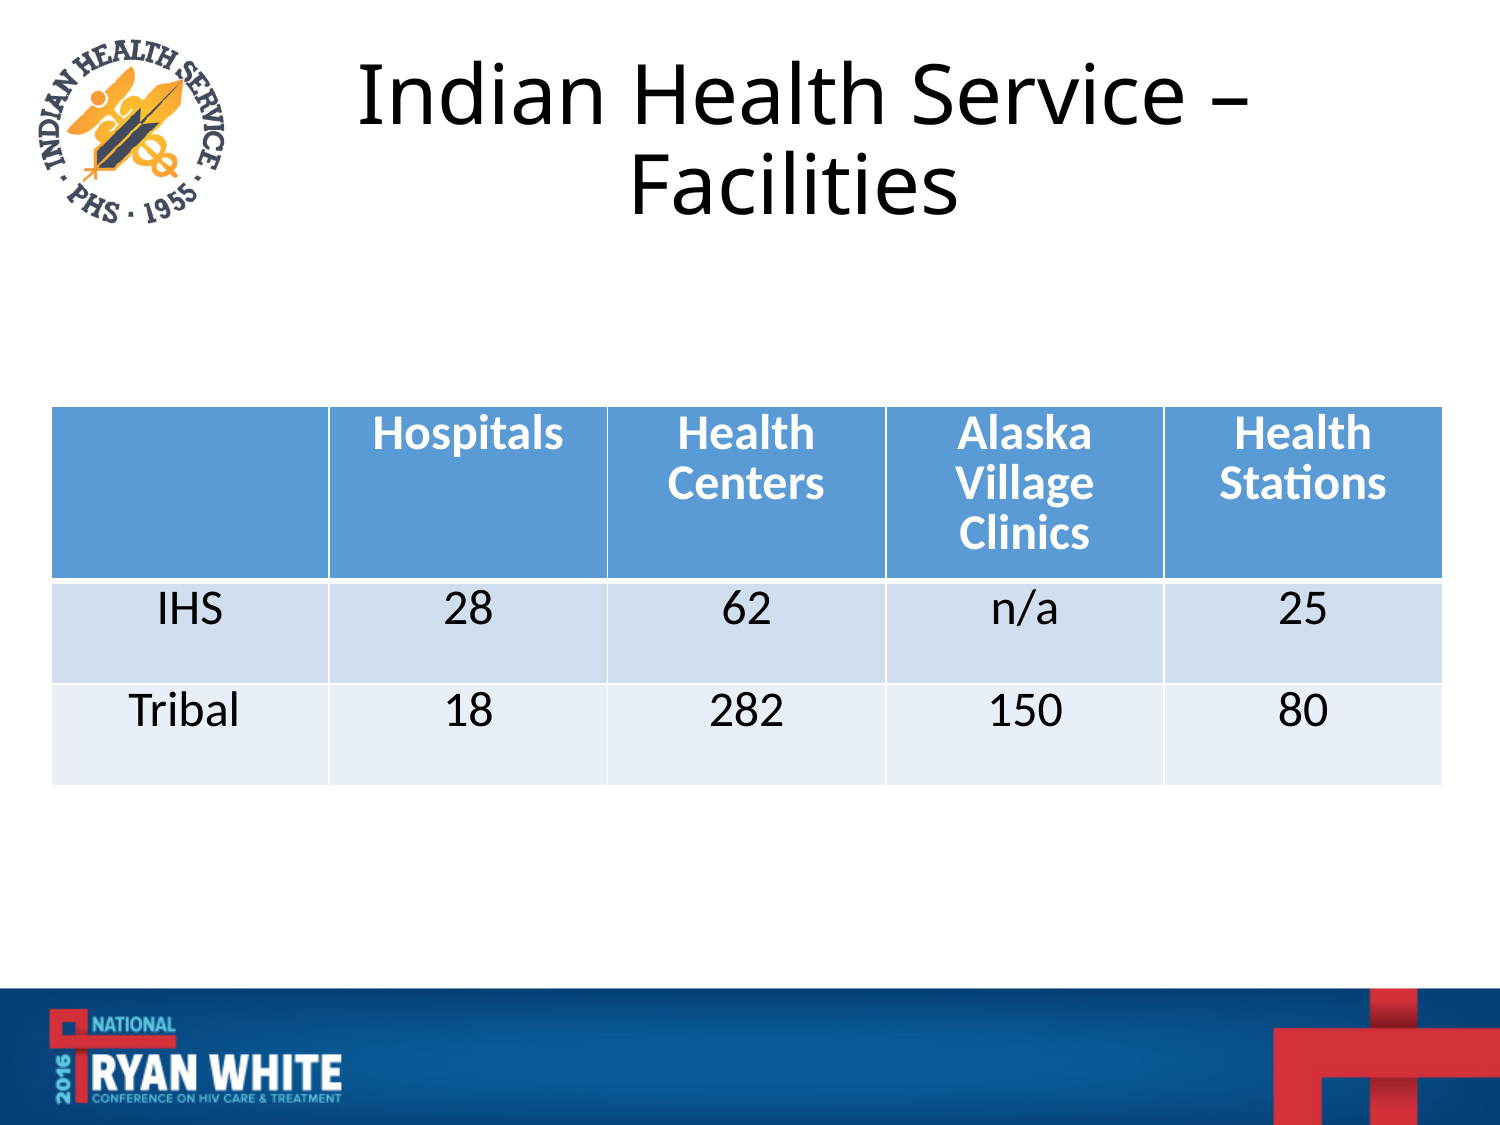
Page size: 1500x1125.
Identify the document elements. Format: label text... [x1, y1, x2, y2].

table_header [52, 407, 328, 578]
table_cell 28 [330, 584, 607, 683]
table_cell 62 [608, 584, 885, 683]
table_header Health Stations [1165, 407, 1442, 578]
table_cell Tribal [52, 685, 328, 785]
table_cell 18 [330, 685, 607, 785]
title Indian Health Service – Facilities [167, 45, 1443, 233]
picture [0, 0, 1500, 1125]
table_header Alaska Village Clinics [887, 407, 1163, 578]
table_cell IHS [52, 584, 328, 683]
table_header Hospitals [330, 407, 607, 578]
table_header Health Centers [608, 407, 885, 578]
table_cell 25 [1165, 584, 1442, 683]
table_cell 282 [608, 685, 885, 785]
table_cell n/a [887, 584, 1163, 683]
table_cell 80 [1165, 685, 1442, 785]
table_cell 150 [887, 685, 1163, 785]
